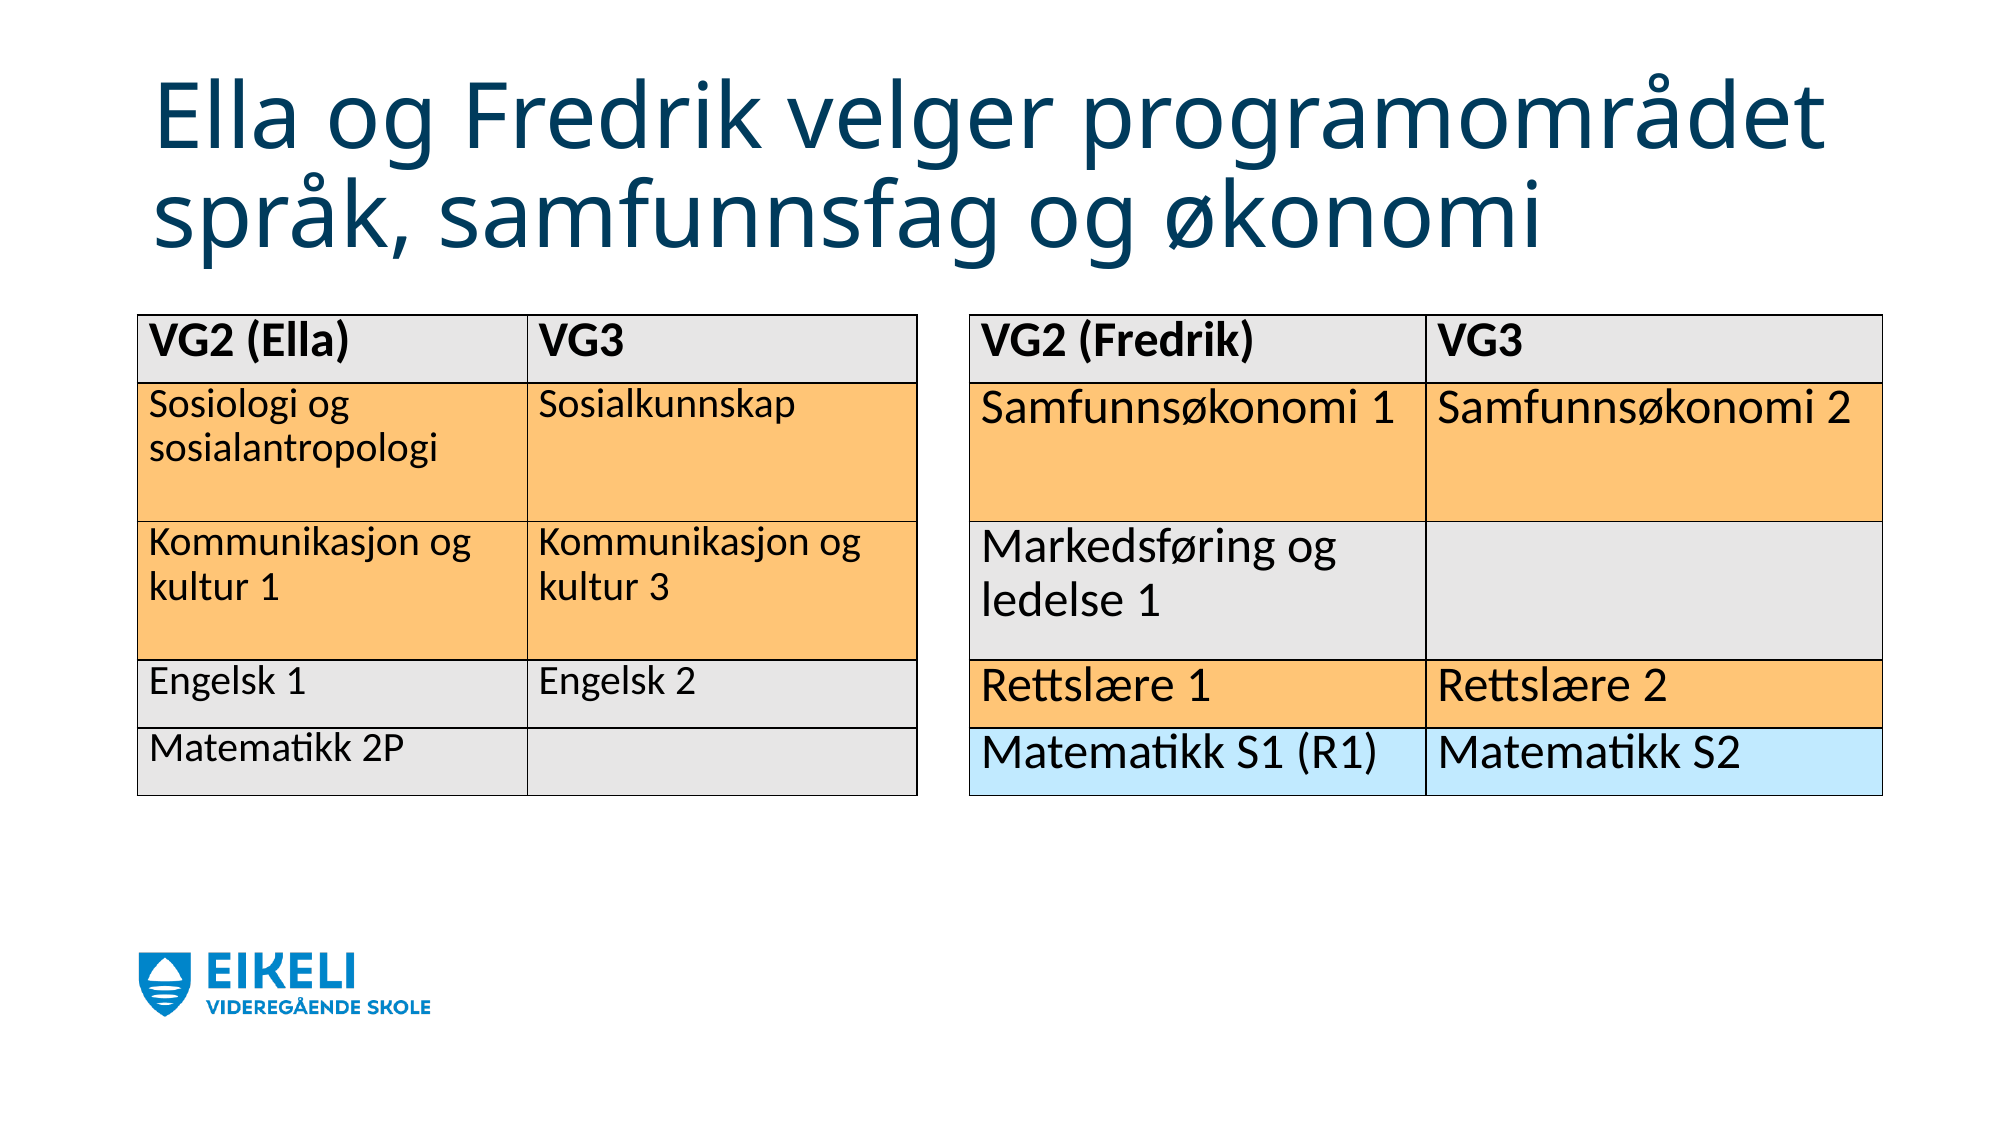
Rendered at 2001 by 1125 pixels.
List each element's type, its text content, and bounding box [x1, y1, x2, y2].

table_cell Matematikk S1 (R1) [970, 729, 1425, 795]
table_cell Kommunikasjon og kultur 3 [528, 522, 916, 659]
table_cell Engelsk 1 [138, 661, 527, 727]
table_cell Markedsføring og ledelse 1 [970, 522, 1425, 659]
table_cell Sosialkunnskap [528, 384, 916, 521]
table_cell Sosiologi og sosialantropologi [138, 384, 527, 521]
table_cell Samfunnsøkonomi 2 [1427, 384, 1882, 521]
table_cell [528, 729, 916, 795]
table_header VG2 (Fredrik) [970, 316, 1425, 382]
table_cell Rettslære 1 [970, 661, 1425, 727]
table_header VG2 (Ella) [138, 316, 527, 382]
table_cell Rettslære 2 [1427, 661, 1882, 727]
picture [87, 900, 476, 1061]
table_cell [1427, 522, 1882, 659]
table_cell Engelsk 2 [528, 661, 916, 727]
table_cell Kommunikasjon og kultur 1 [138, 522, 527, 659]
table_cell Matematikk S2 [1427, 729, 1882, 795]
table_header VG3 [528, 316, 916, 382]
table_cell Matematikk 2P [138, 729, 527, 795]
table_header VG3 [1427, 316, 1882, 382]
table_cell Samfunnsøkonomi 1 [970, 384, 1425, 521]
title Ella og Fredrik velger programområdet språk, samfunnsfag og økonomi [137, 59, 1863, 278]
